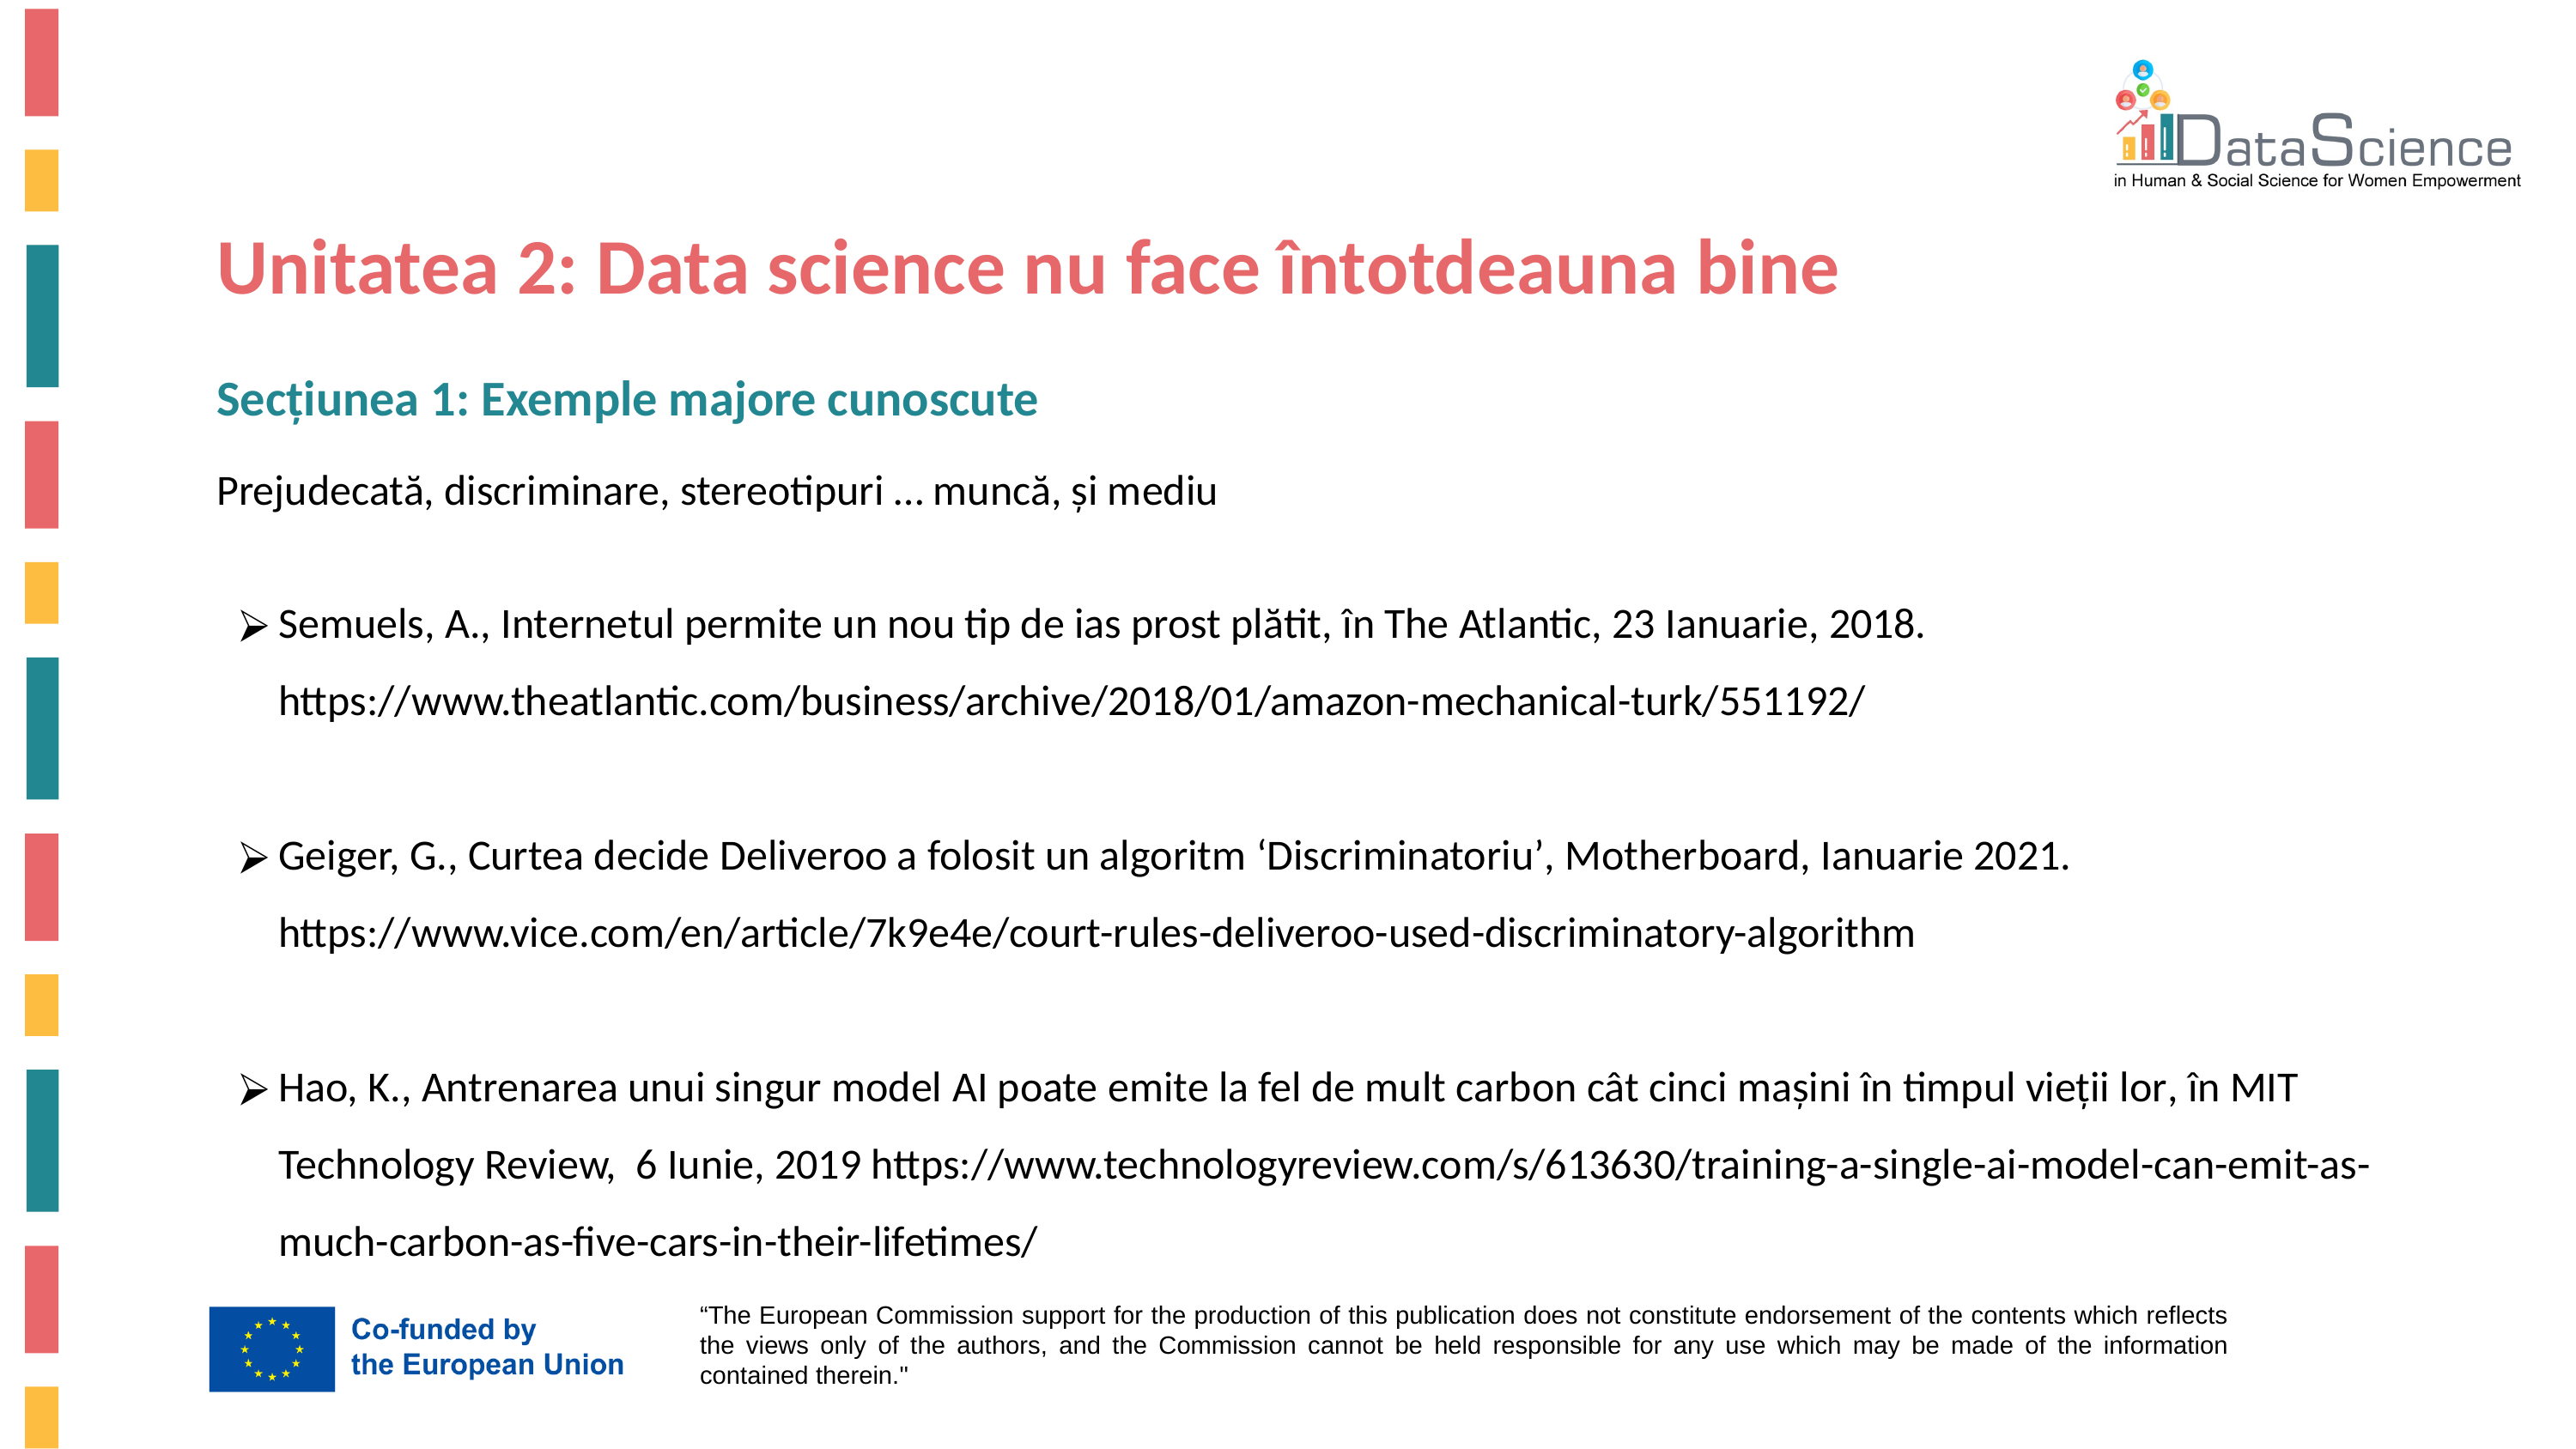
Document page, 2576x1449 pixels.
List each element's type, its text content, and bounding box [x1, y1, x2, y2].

picture [2114, 58, 2522, 191]
text_box Unitatea 2: Data science nu face întotdeauna bine [204, 209, 1938, 317]
text_box Prejudecată, discriminare, stereotipuri … muncă, și mediu [204, 456, 2340, 521]
text_box Secțiunea 1: Exemple majore cunoscute [204, 359, 1619, 433]
picture [204, 1301, 655, 1397]
text_box Semuels, A., Internetul permite un nou tip de ias prost plătit, în The Atlantic, 23 Ianuarie, 2018. https://www.theatlantic.com/business/archive/2018/01/amazon-mechanical-turk/551192/ Geiger, G., Curtea decide Deliveroo a folosit un algoritm ‘Discriminatoriu’, Motherboard, Ianuarie 2021. https://www.vice.com/en/article/7k9e4e/court-rules-deliveroo-used-discriminatory-algorithm Hao, K., Antrenarea unui singur model AI poate emite la fel de mult carbon cât cinci mașini în timpul vieții lor, în MIT Technology Review, 6 Iunie, 2019 https://www.technologyreview.com/s/613630/training-a-single-ai-model-can-emit-as-much-carbon-as-five-cars-in-their-lifetimes/ [225, 563, 2426, 1272]
